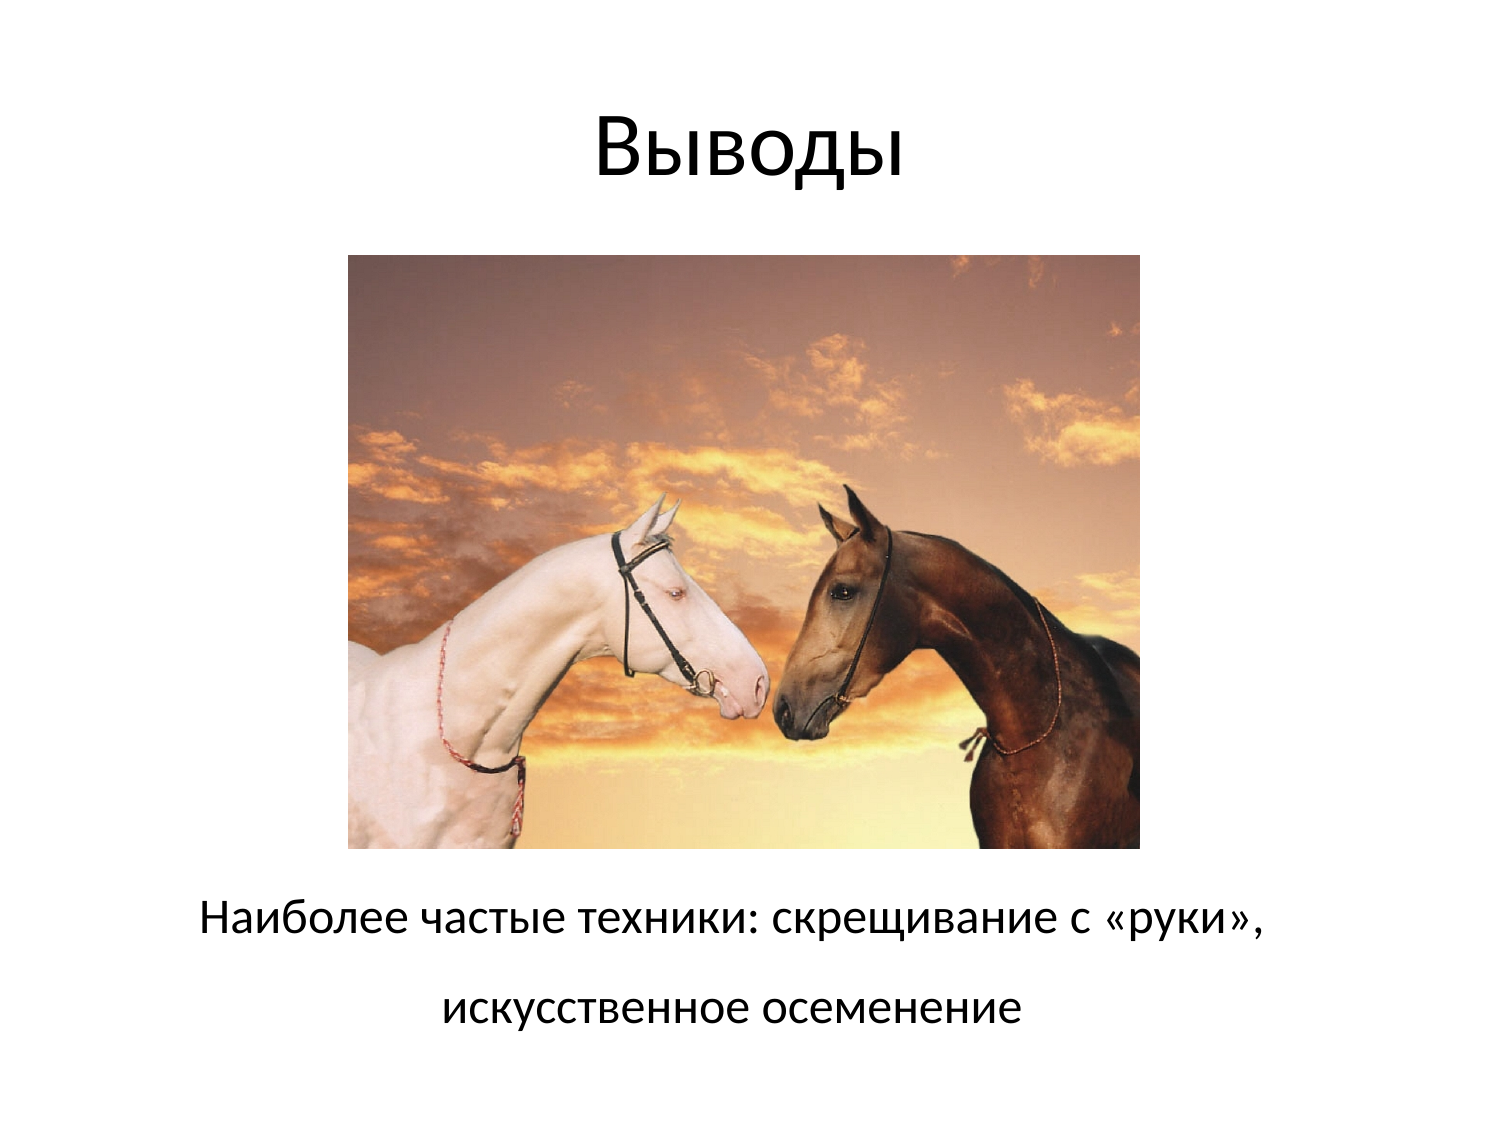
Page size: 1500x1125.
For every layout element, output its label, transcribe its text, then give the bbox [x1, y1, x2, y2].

title Выводы [75, 45, 1425, 233]
picture [348, 255, 1140, 850]
text_box Наиболее частые техники: скрещивание с «руки», искусственное осеменение [88, 845, 1376, 1086]
